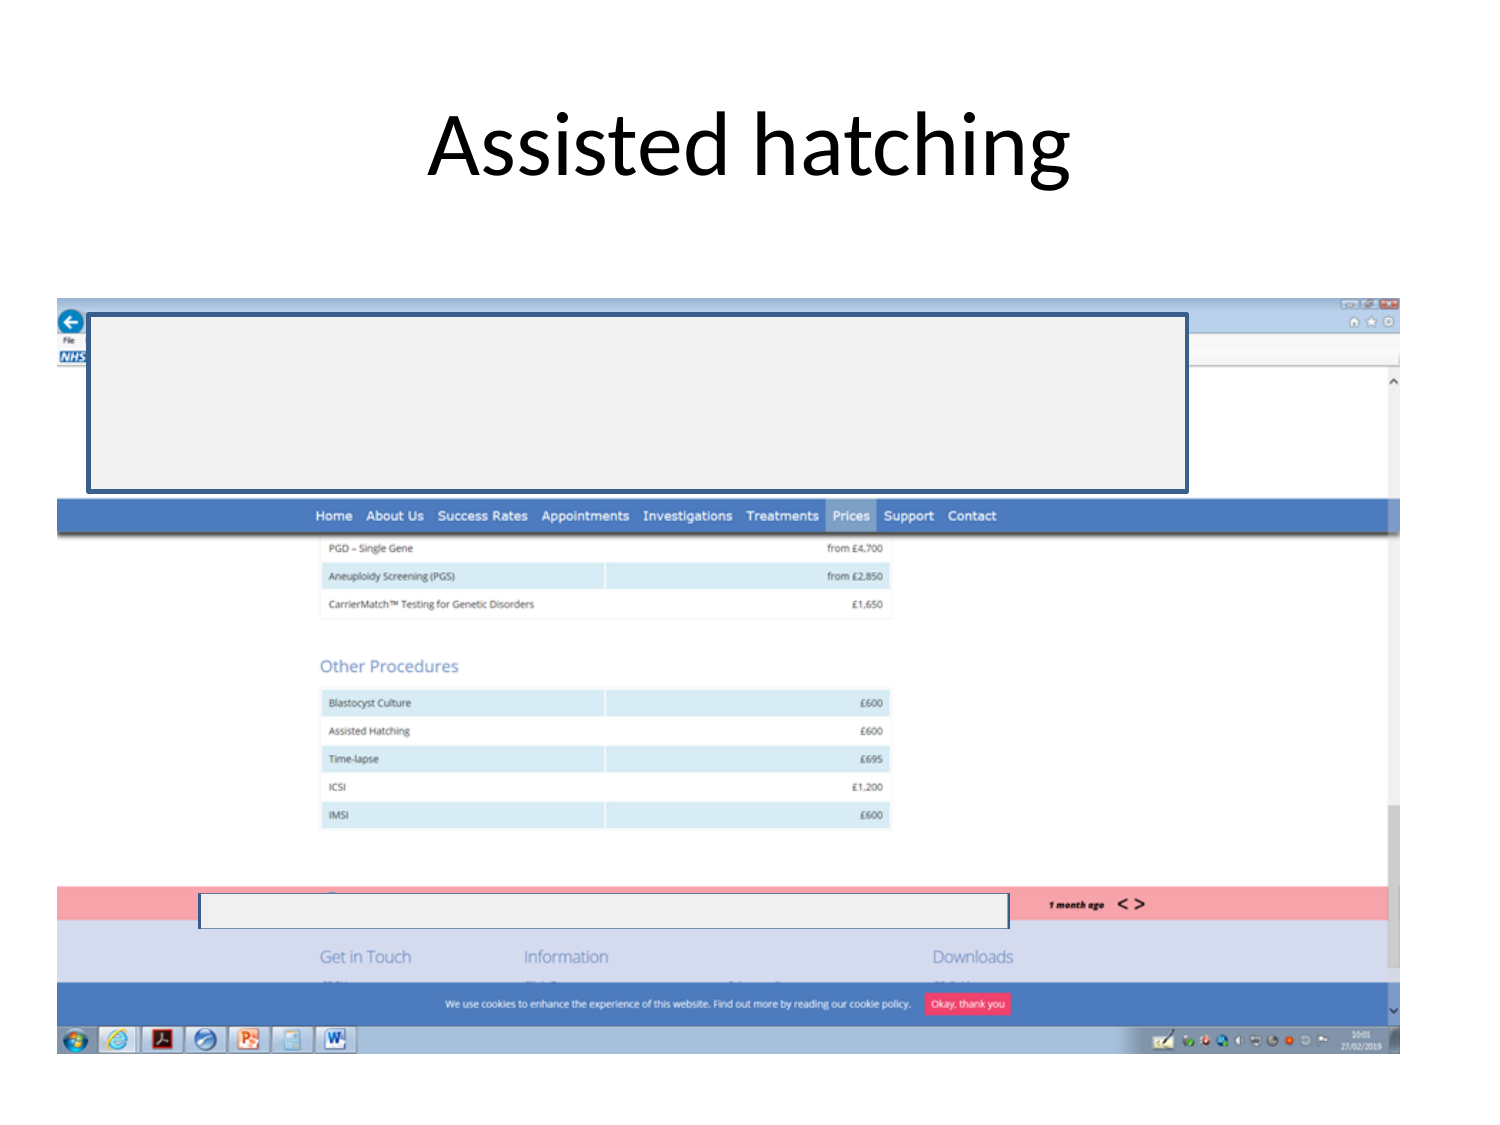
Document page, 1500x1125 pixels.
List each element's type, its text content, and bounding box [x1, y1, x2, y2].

picture [57, 297, 1400, 1054]
title Assisted hatching [75, 45, 1425, 233]
